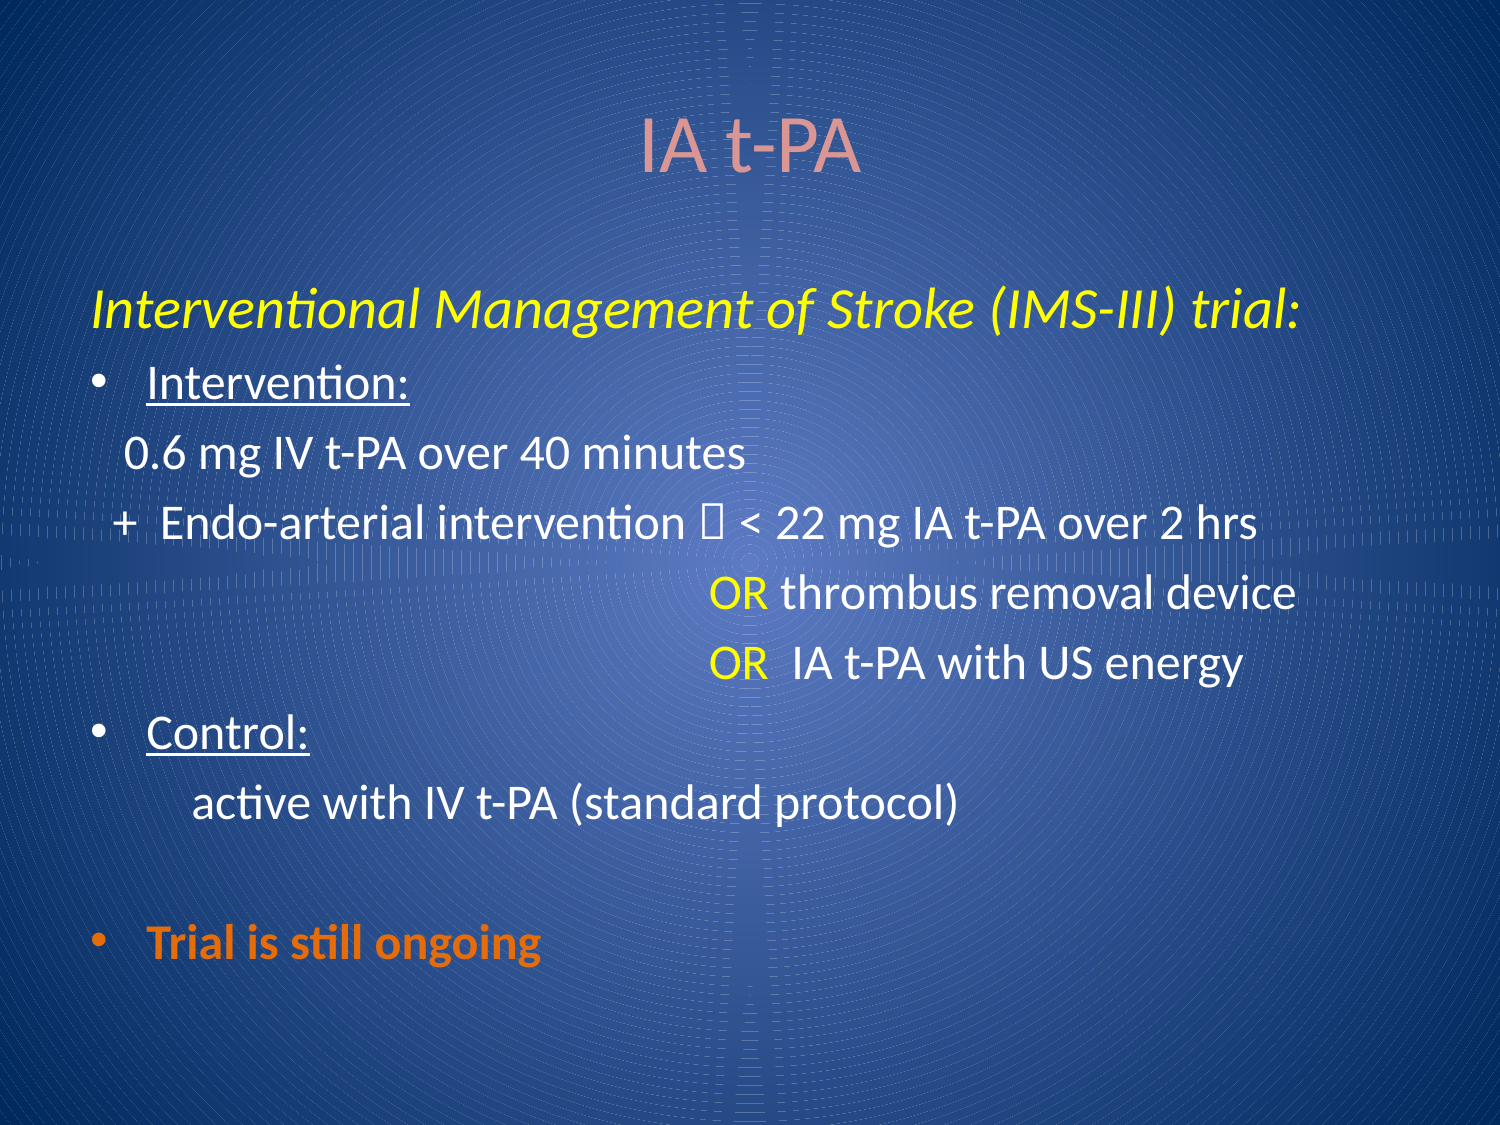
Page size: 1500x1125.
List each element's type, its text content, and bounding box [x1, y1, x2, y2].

title IA t-PA [75, 45, 1425, 233]
list Interventional Management of Stroke (IMS-III) trial: Intervention: 0.6 mg IV t-PA over 40 minutes + Endo-arterial intervention  < 22 mg IA t-PA over 2 hrs OR thrombus removal device OR IA t-PA with US energy Control: active with IV t-PA (standard protocol) Trial is still ongoing [75, 262, 1425, 1005]
